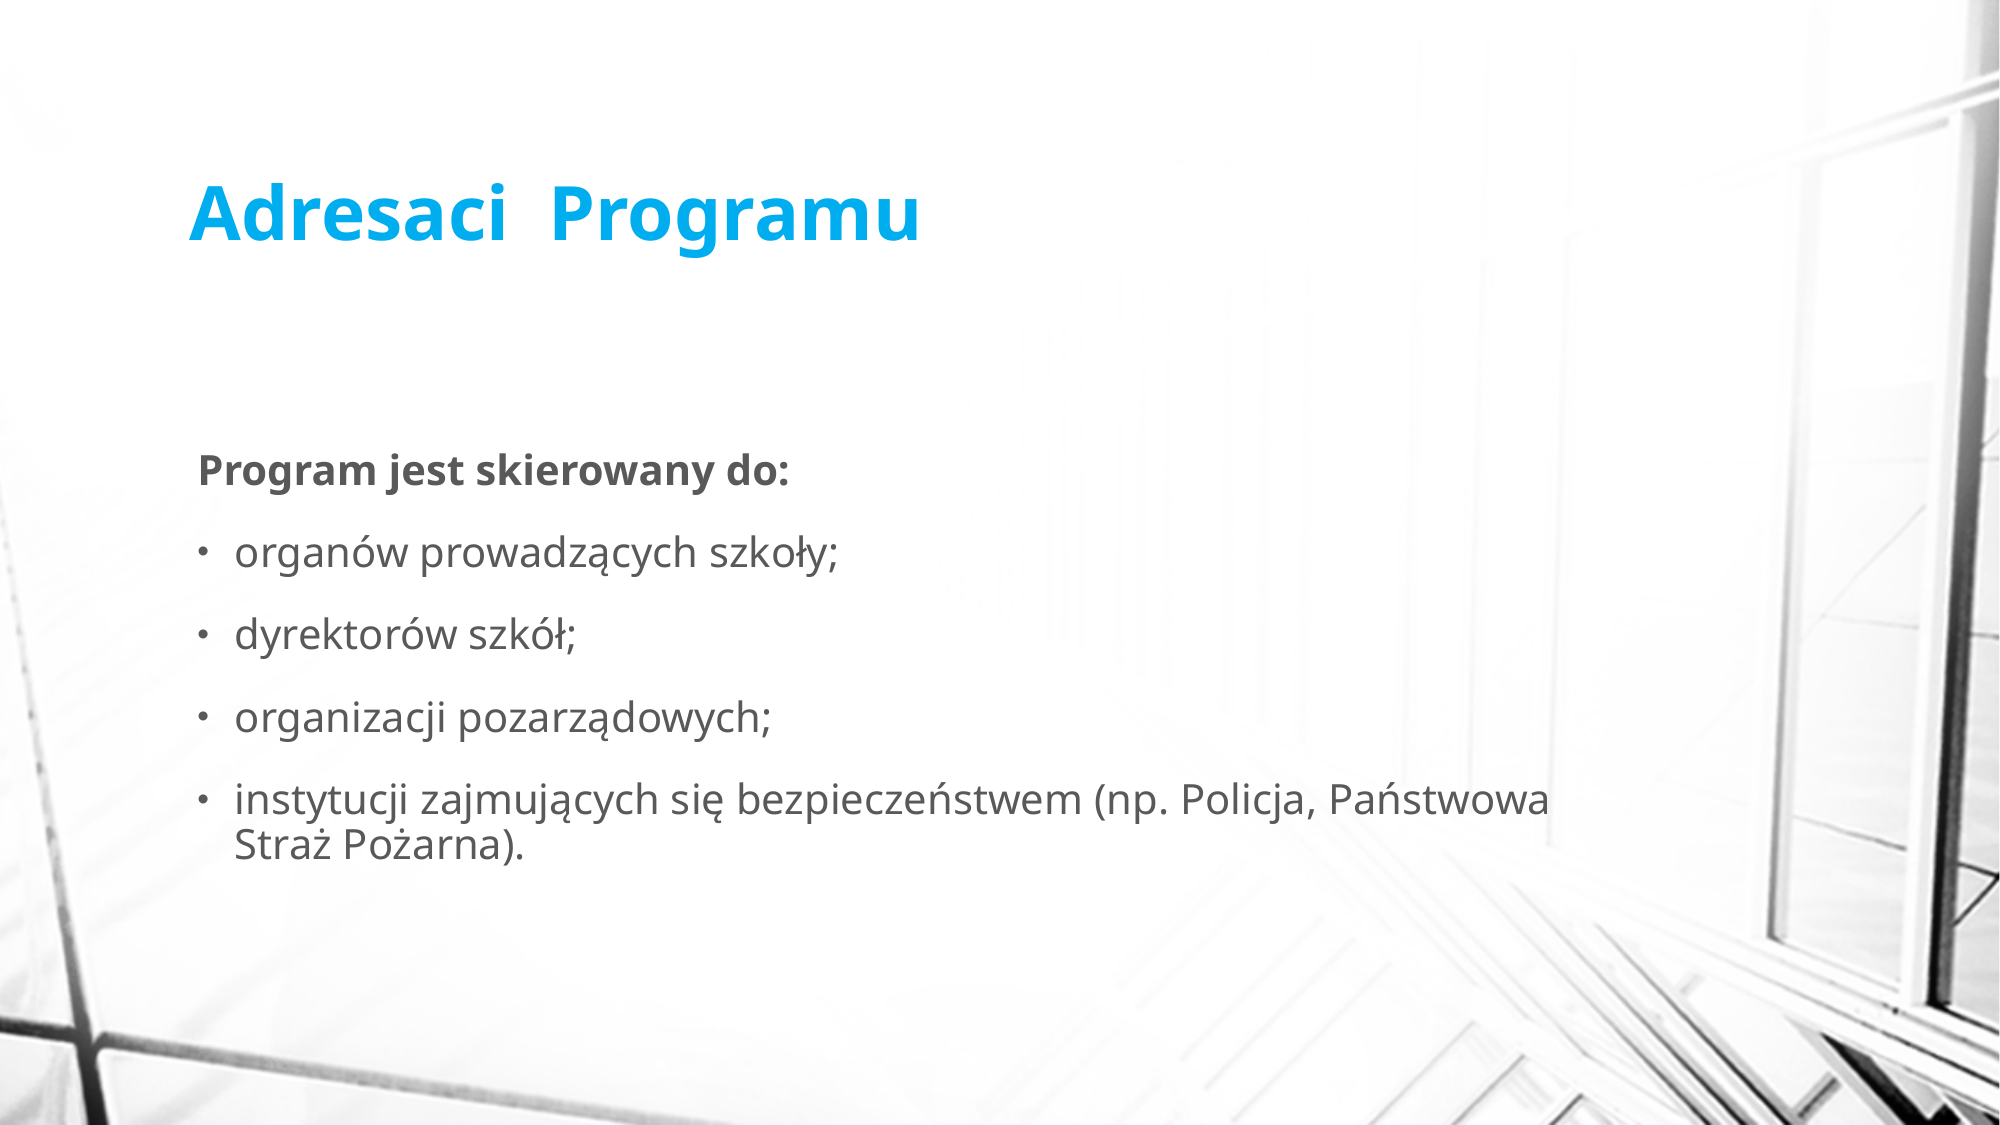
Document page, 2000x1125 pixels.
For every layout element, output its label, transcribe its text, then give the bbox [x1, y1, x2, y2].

list Program jest skierowany do: organów prowadzących szkoły; dyrektorów szkół; organizacji pozarządowych; instytucji zajmujących się bezpieczeństwem (np. Policja, Państwowa Straż Pożarna). [174, 299, 1600, 988]
picture [0, 0, 2000, 1125]
title Adresaci Programu [174, 87, 1600, 263]
